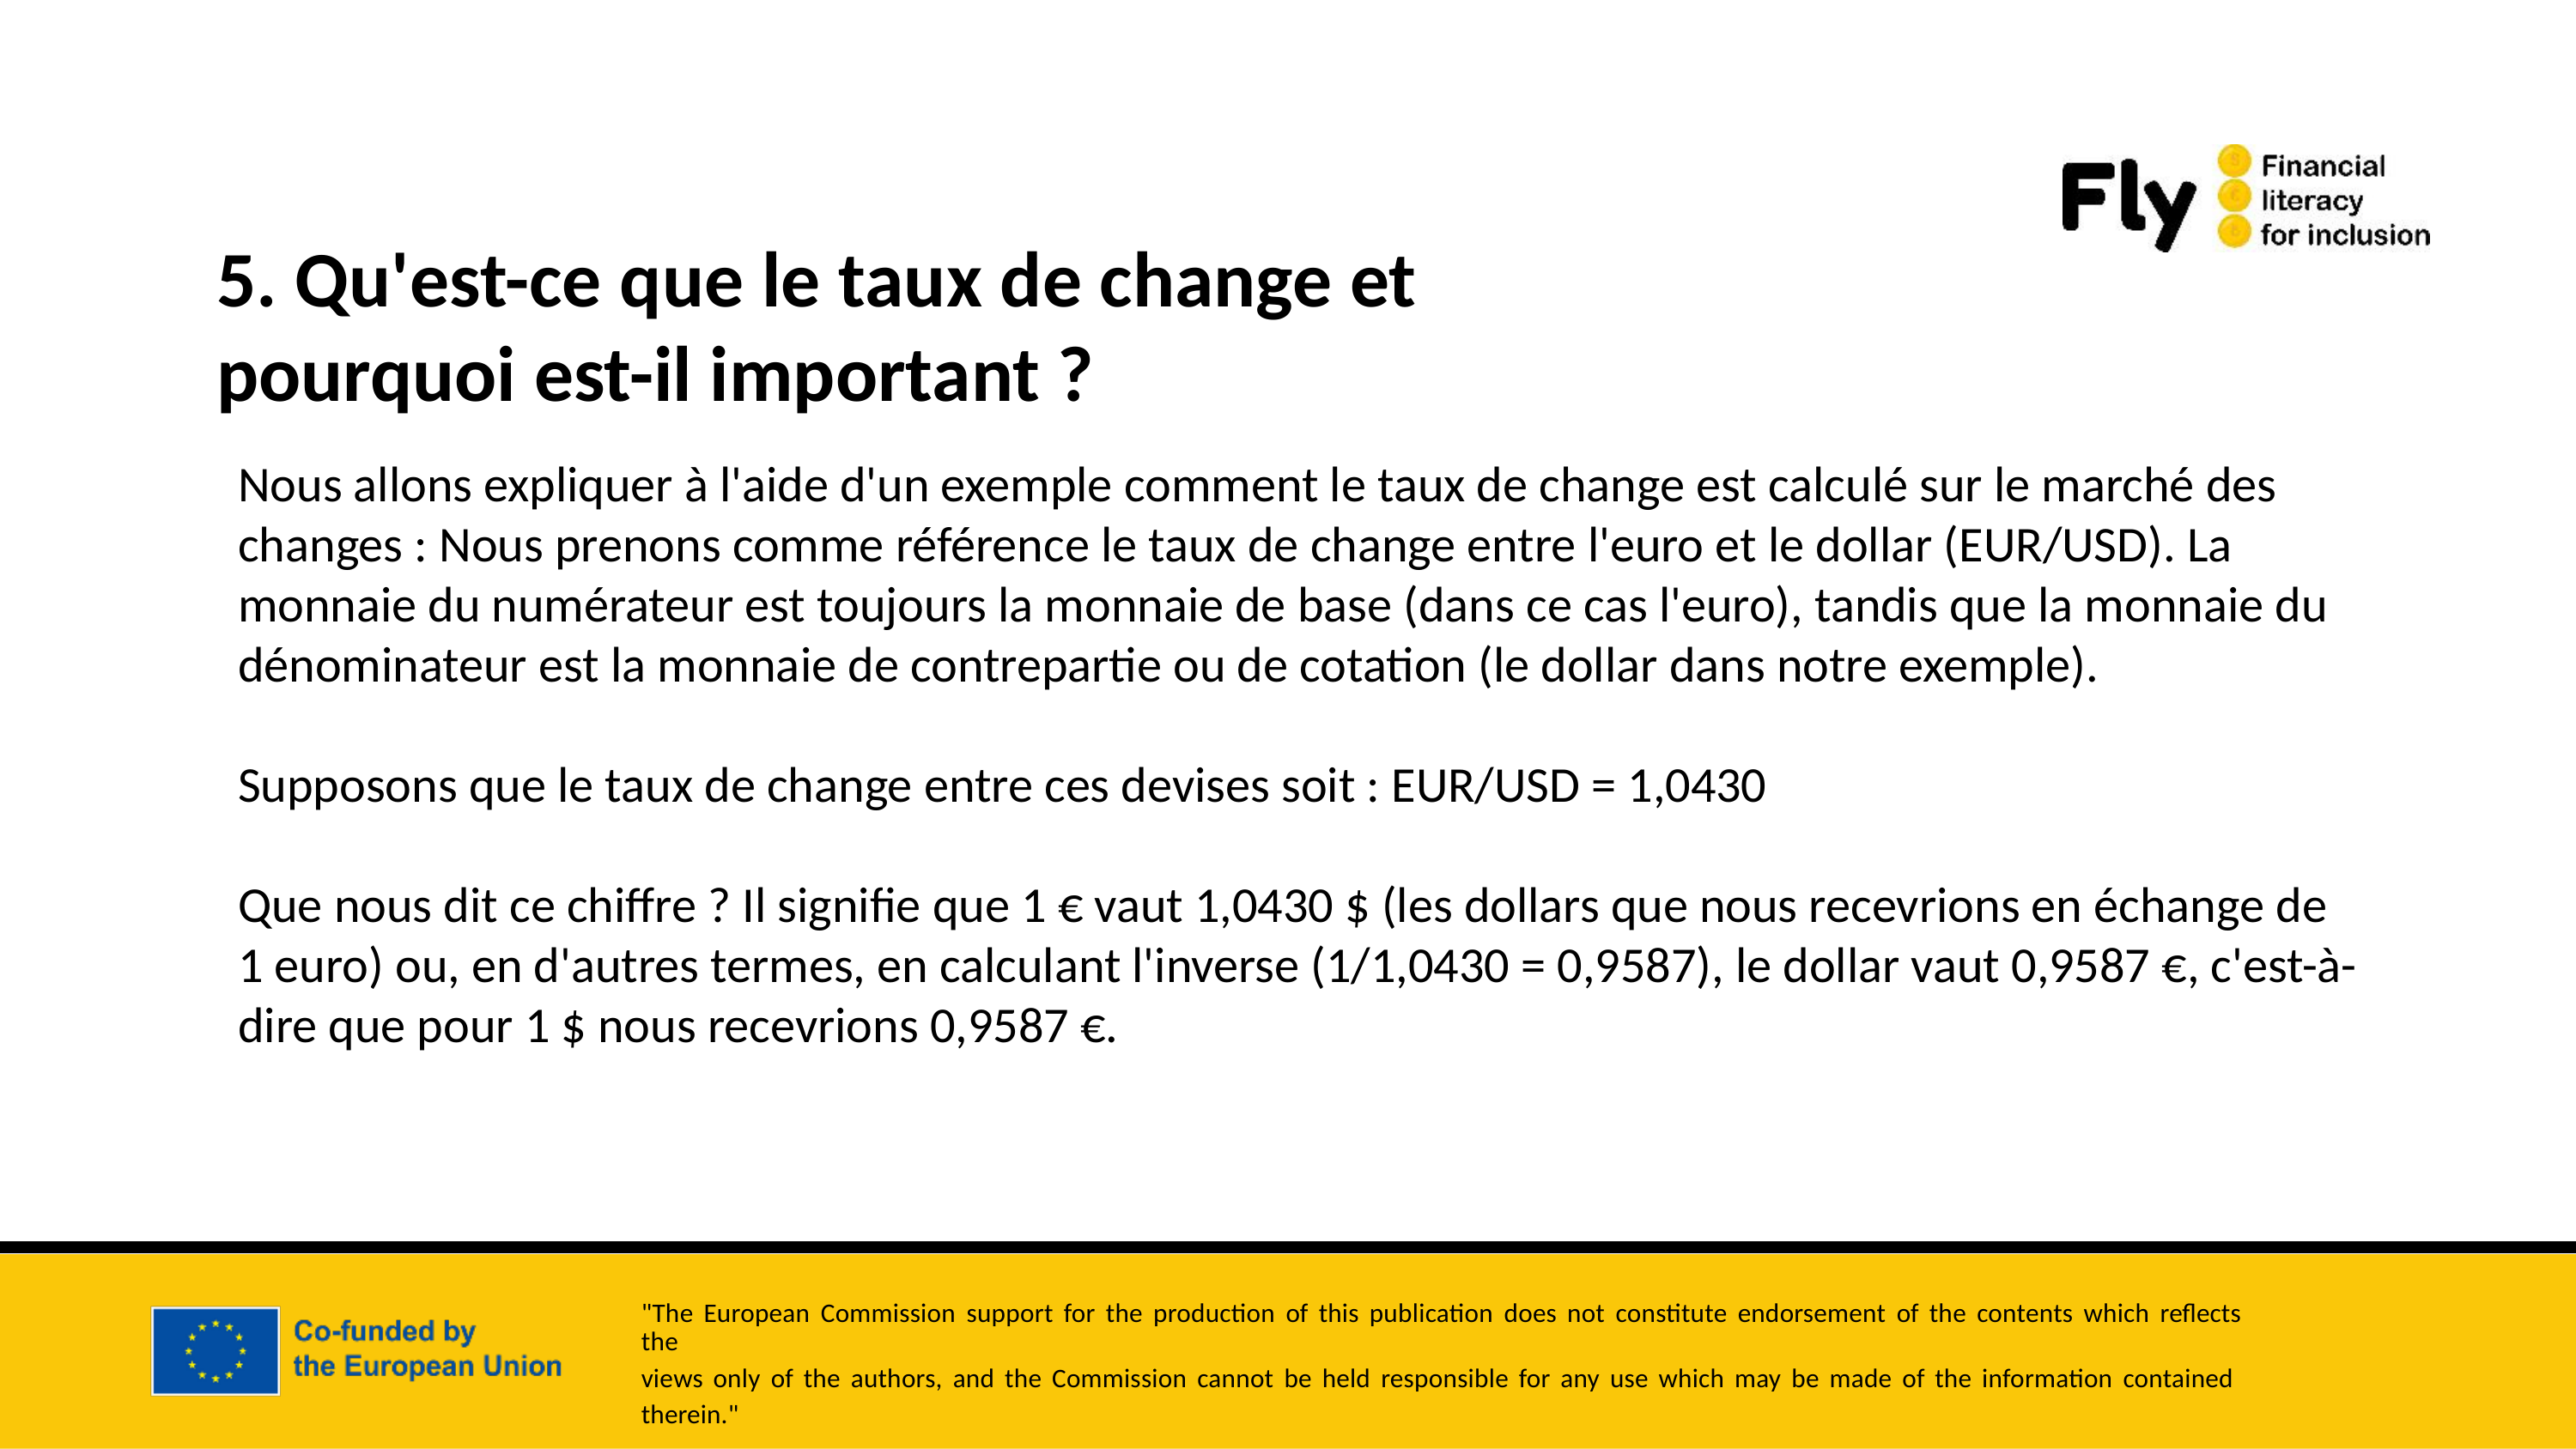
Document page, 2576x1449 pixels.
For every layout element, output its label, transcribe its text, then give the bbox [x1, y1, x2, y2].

picture [2063, 144, 2430, 252]
text_box 5. Qu'est-ce que le taux de change et pourquoi est-il important ? [204, 221, 1621, 423]
picture [149, 1304, 593, 1399]
text_box Nous allons expliquer à l'aide d'un exemple comment le taux de change est calculé sur le marché des changes : Nous prenons comme référence le taux de change entre l'euro et le dollar (EUR/USD). La monnaie du numérateur est toujours la monnaie de base (dans ce cas l'euro), tandis que la monnaie du dénominateur est la monnaie de contrepartie ou de cotation (le dollar dans notre exemple). Supposons que le taux de change entre ces devises soit : EUR/USD = 1,0430 Que nous dit ce chiffre ? Il signifie que 1 € vaut 1,0430 $ (les dollars que nous recevrions en échange de 1 euro) ou, en d'autres termes, en calculant l'inverse (1/1,0430 = 0,9587), le dollar vaut 0,9587 €, c'est-à-dire que pour 1 $ nous recevrions 0,9587 €. [225, 445, 2372, 1119]
